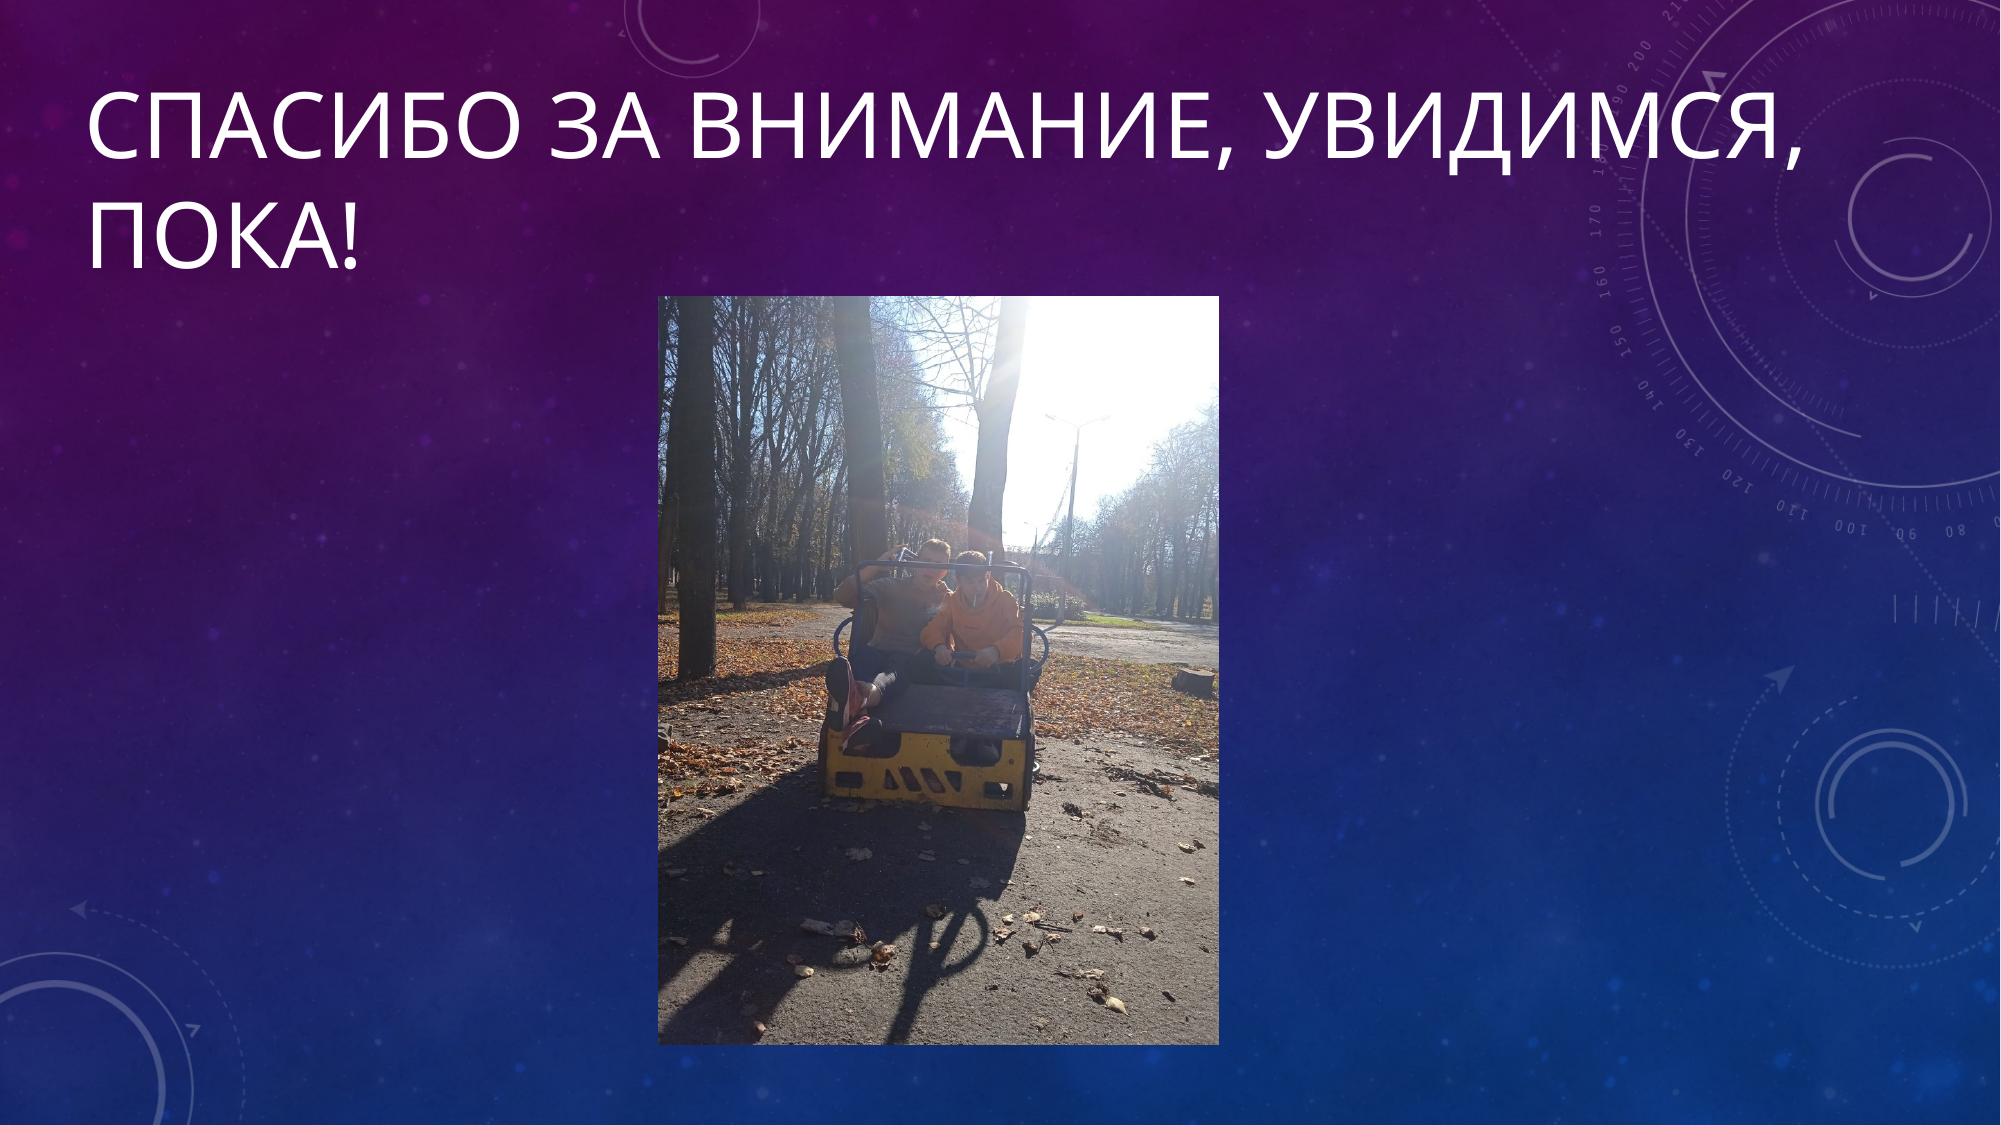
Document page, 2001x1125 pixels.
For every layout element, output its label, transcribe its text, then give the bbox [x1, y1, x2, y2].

title Спасибо за внимание, увидимся, пока! [69, 57, 2000, 297]
picture [0, 0, 2001, 1125]
